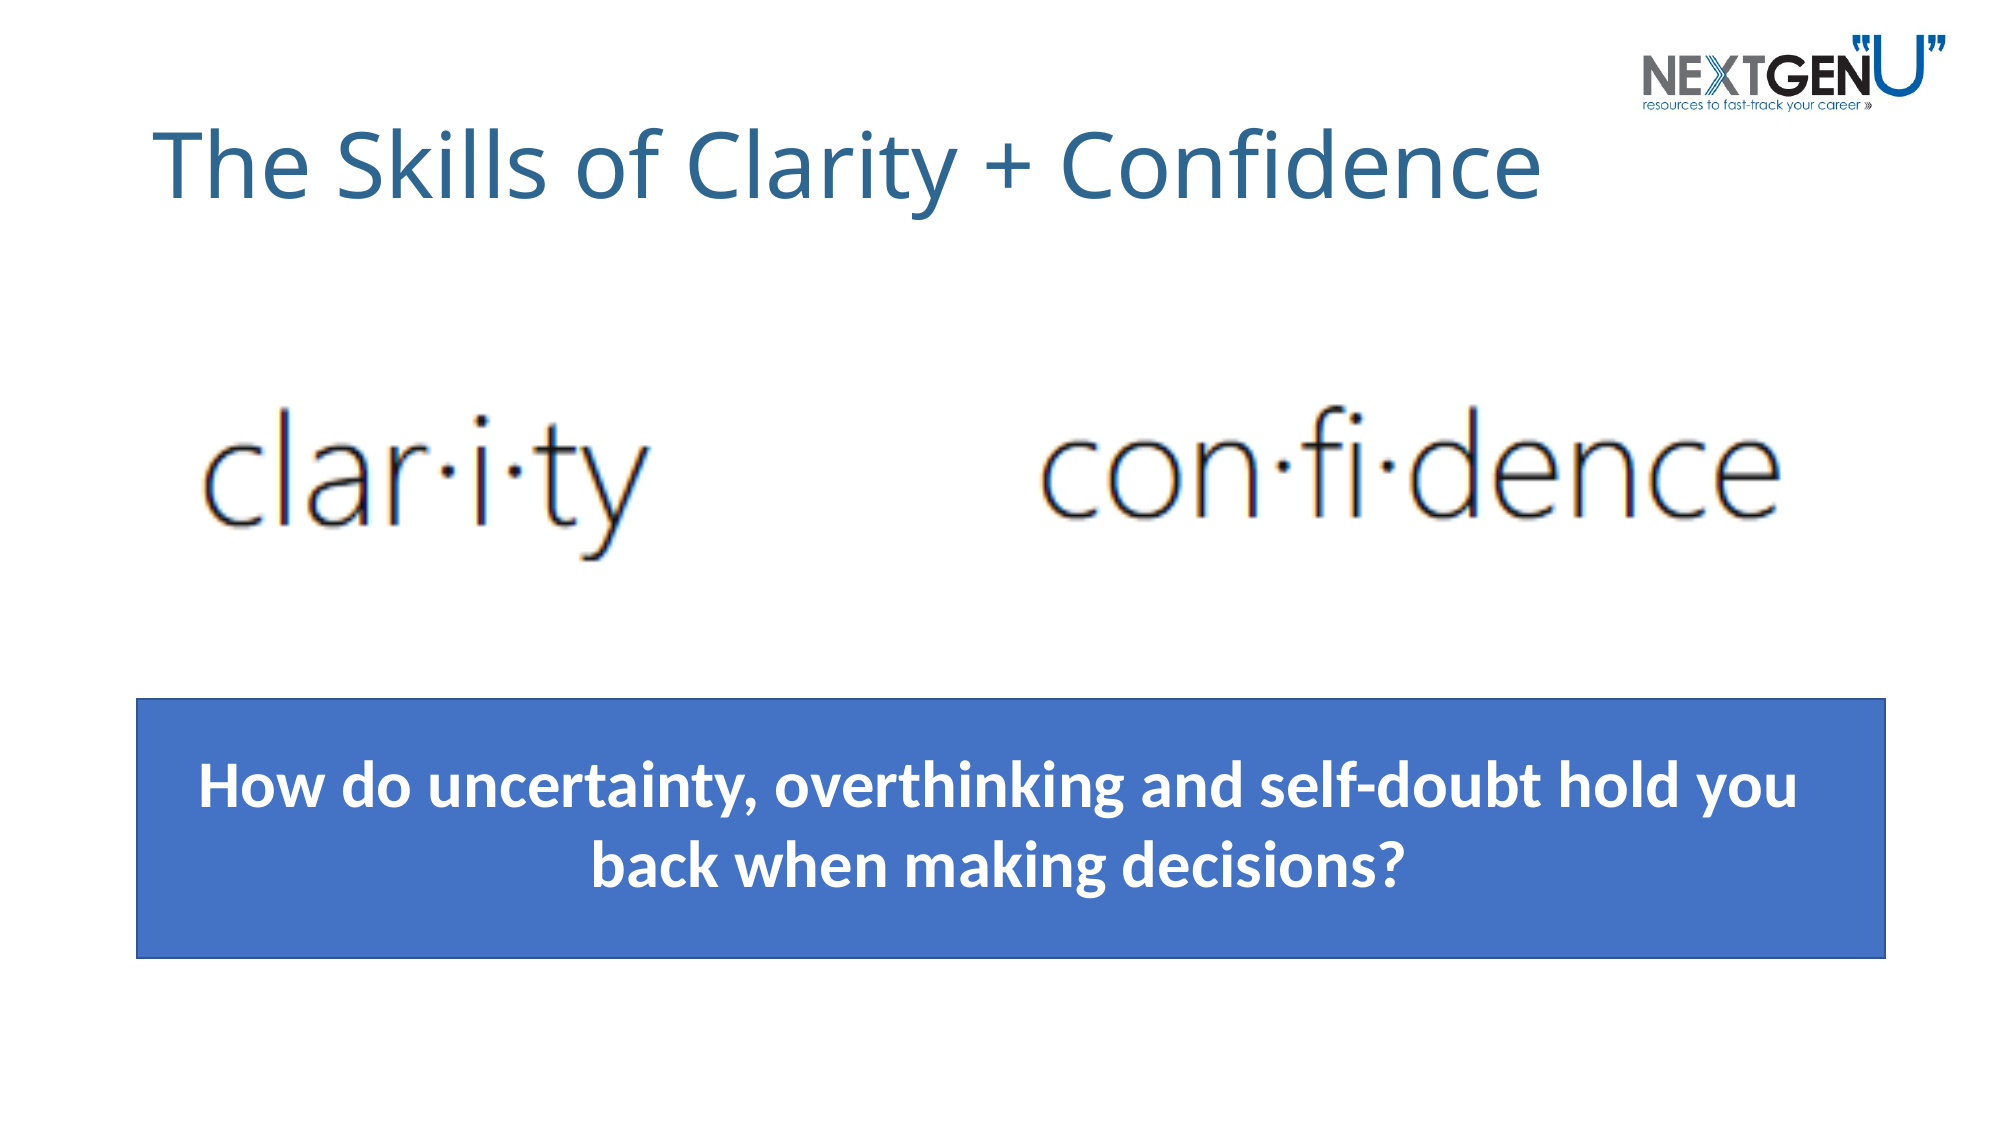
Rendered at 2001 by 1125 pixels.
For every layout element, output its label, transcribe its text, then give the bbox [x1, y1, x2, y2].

text_box [136, 698, 1886, 959]
picture [1636, 27, 1952, 119]
title The Skills of Clarity + Confidence [137, 59, 1863, 278]
picture [999, 376, 1849, 530]
text_box How do uncertainty, overthinking and self-doubt hold you back when making decisions? [137, 733, 1863, 909]
picture [159, 376, 713, 563]
